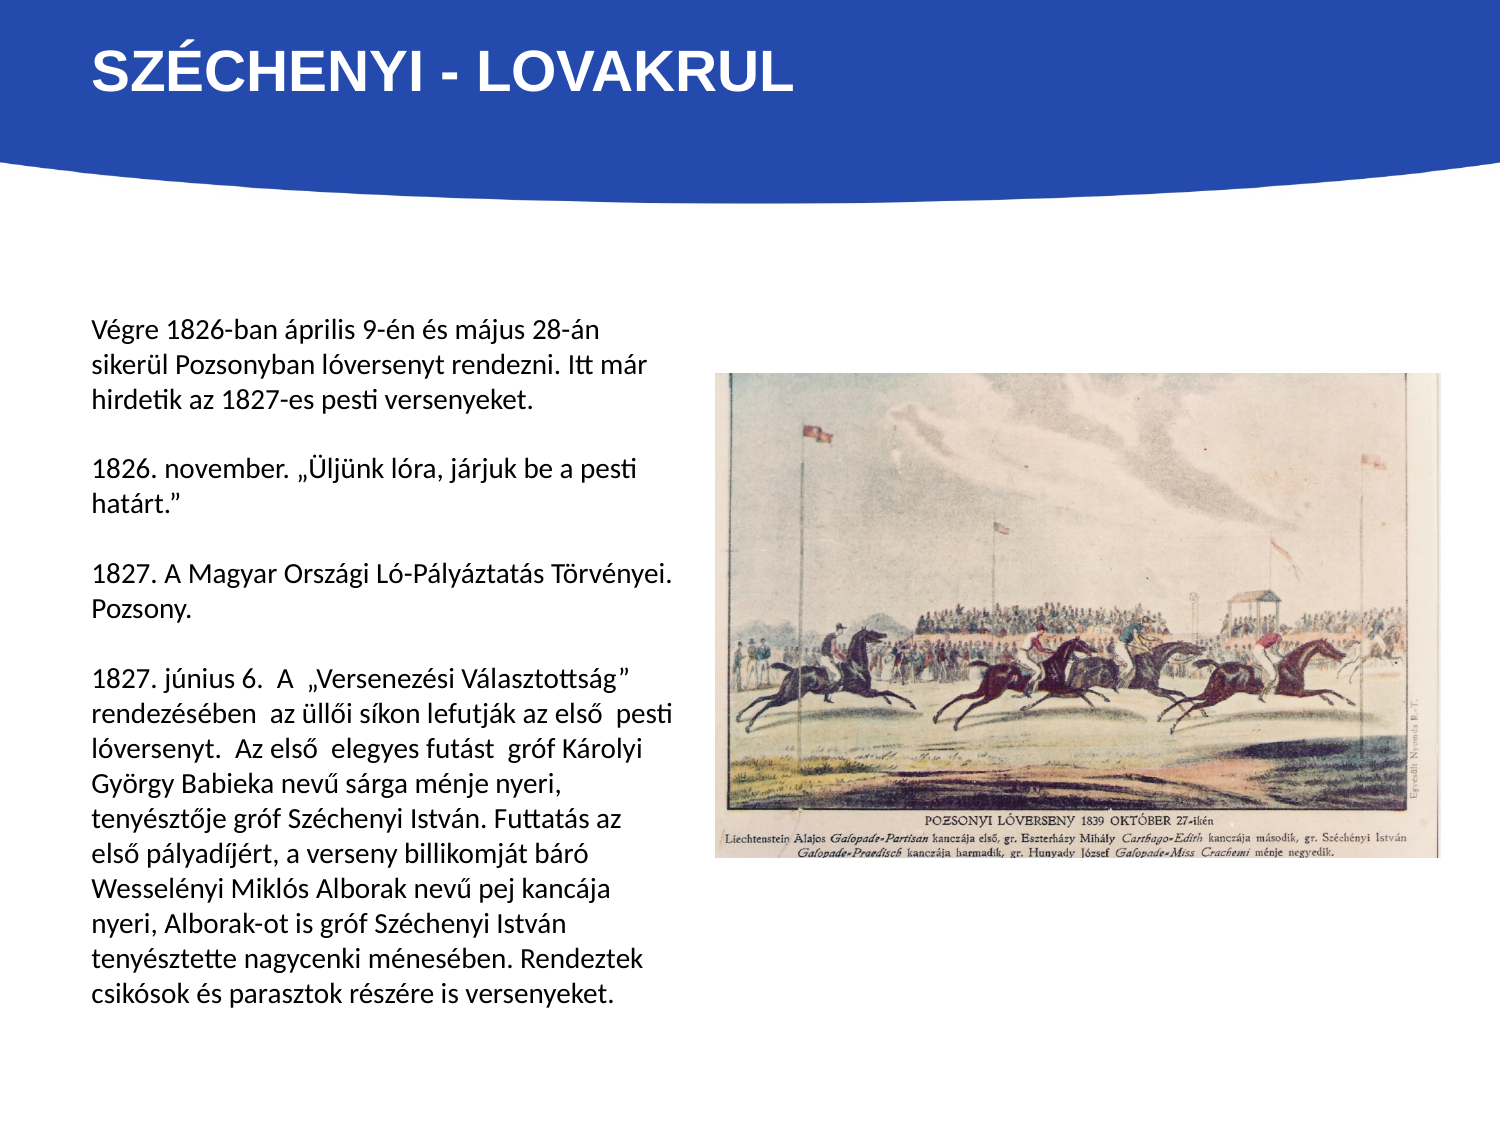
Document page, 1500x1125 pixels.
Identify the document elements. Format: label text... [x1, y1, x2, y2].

title Széchenyi - lovakrul [76, 25, 833, 178]
text_box Végre 1826-ban április 9-én és május 28-án sikerül Pozsonyban lóversenyt rendezni. Itt már hirdetik az 1827-es pesti versenyeket. 1826. november. „Üljünk lóra, járjuk be a pesti határt.” 1827. A Magyar Országi Ló-Pályáztatás Törvényei. Pozsony. 1827. június 6. A „Versenezési Választottság” rendezésében az üllői síkon lefutják az első pesti lóversenyt. Az első elegyes futást gróf Károlyi György Babieka nevű sárga ménje nyeri, tenyésztője gróf Széchenyi István. Futtatás az első pályadíjért, a verseny billikomját báró Wesselényi Miklós Alborak nevű pej kancája nyeri, Alborak-ot is gróf Széchenyi István tenyésztette nagycenki ménesében. Rendeztek csikósok és parasztok részére is versenyeket. [76, 302, 691, 1017]
picture [0, 0, 1500, 1125]
